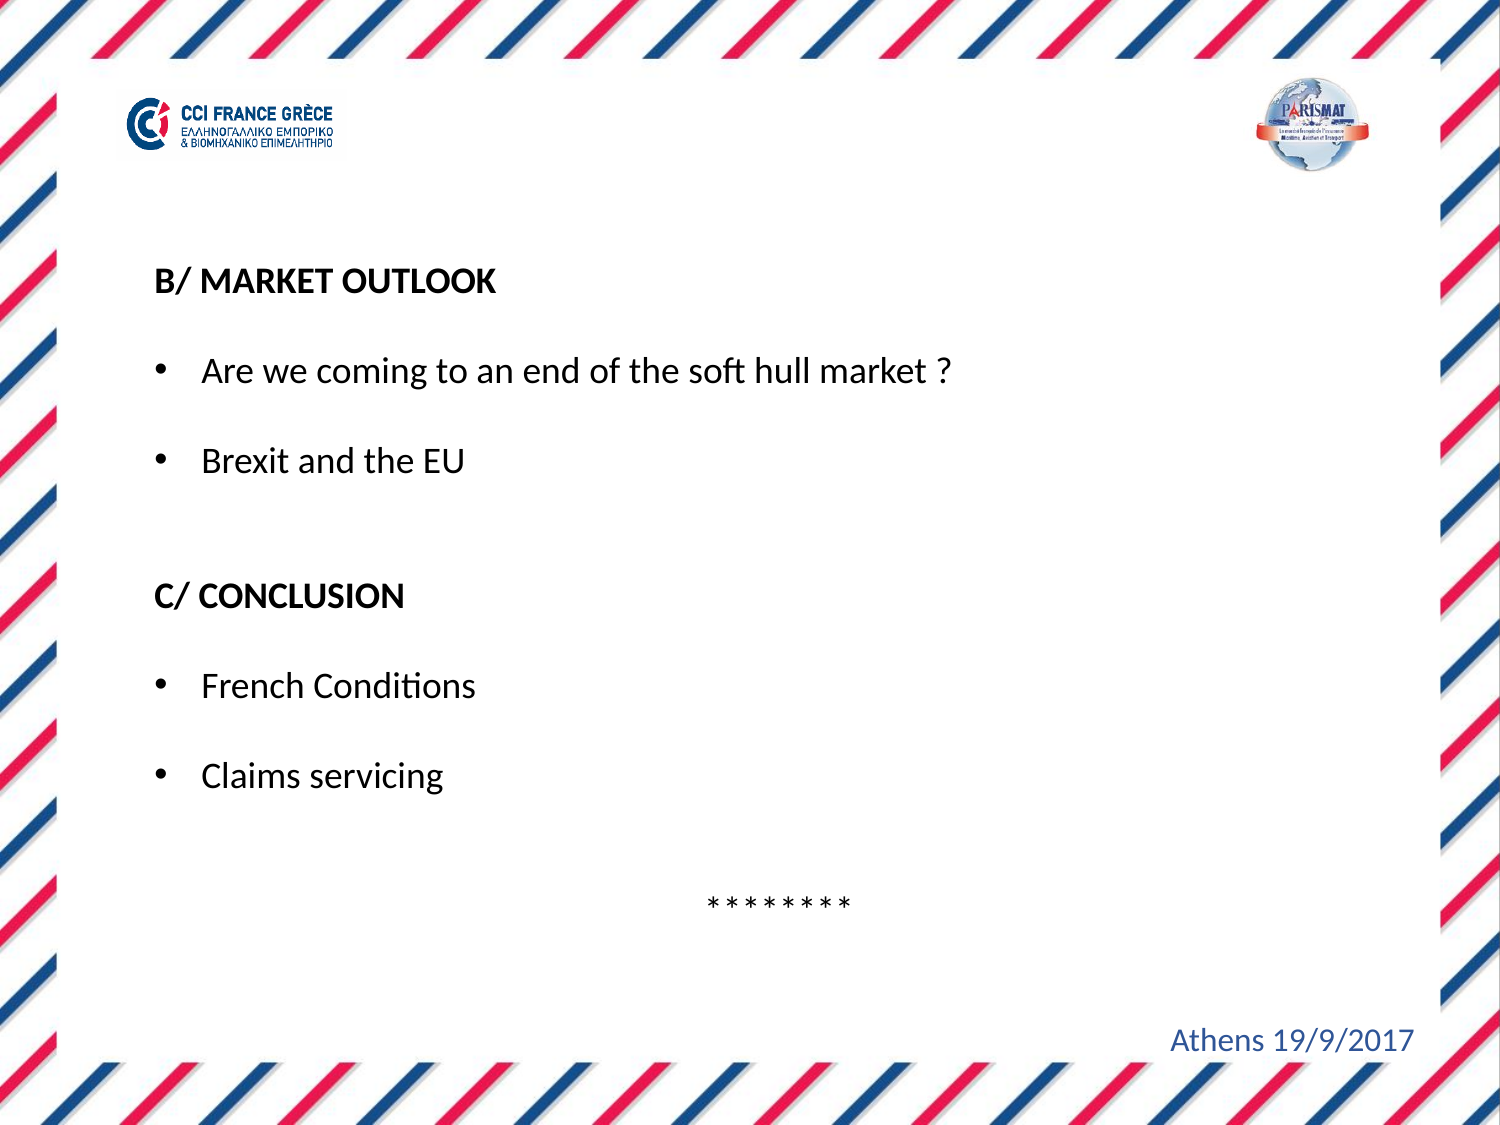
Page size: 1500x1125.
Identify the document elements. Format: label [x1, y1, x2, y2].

text_box [0, 0, 1500, 1125]
